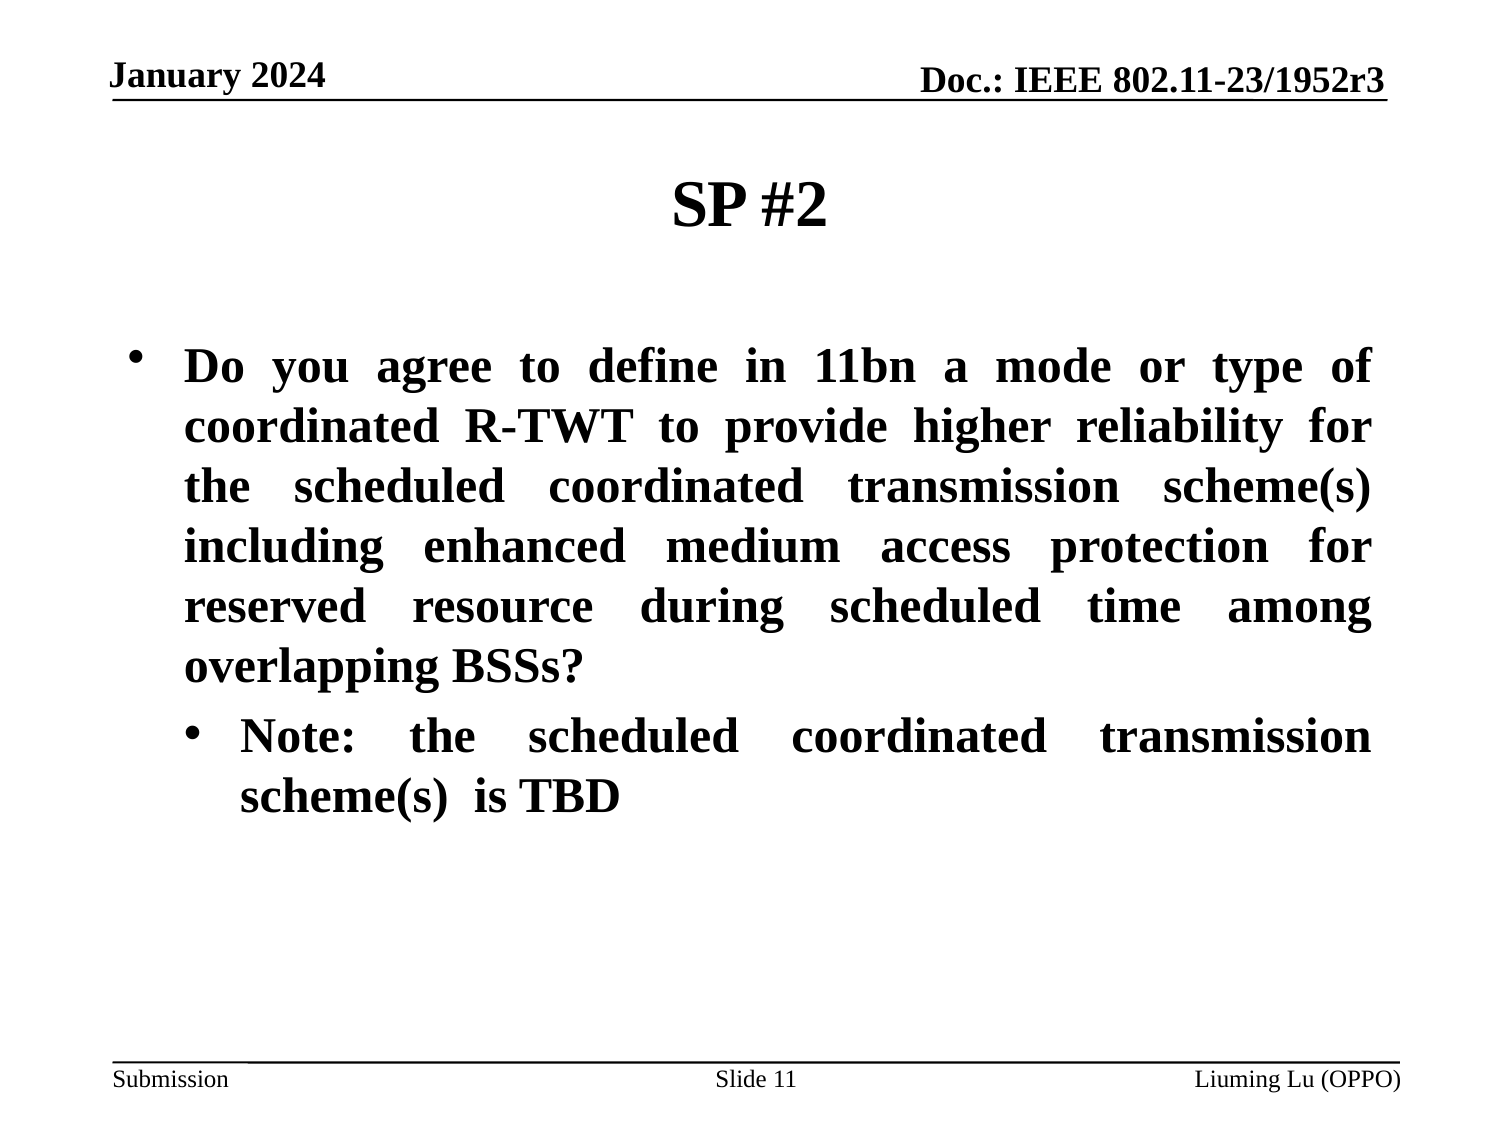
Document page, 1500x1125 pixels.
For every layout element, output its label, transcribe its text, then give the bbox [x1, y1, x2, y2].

list Do you agree to define in 11bn a mode or type of coordinated R-TWT to provide higher reliability for the scheduled coordinated transmission scheme(s) including enhanced medium access protection for reserved resource during scheduled time among overlapping BSSs? Note: the scheduled coordinated transmission scheme(s) is TBD [112, 324, 1388, 1000]
slide_number Slide 11 [712, 1061, 800, 1093]
title SP #2 [112, 112, 1388, 288]
footer Liuming Lu (OPPO) [949, 1061, 1402, 1093]
